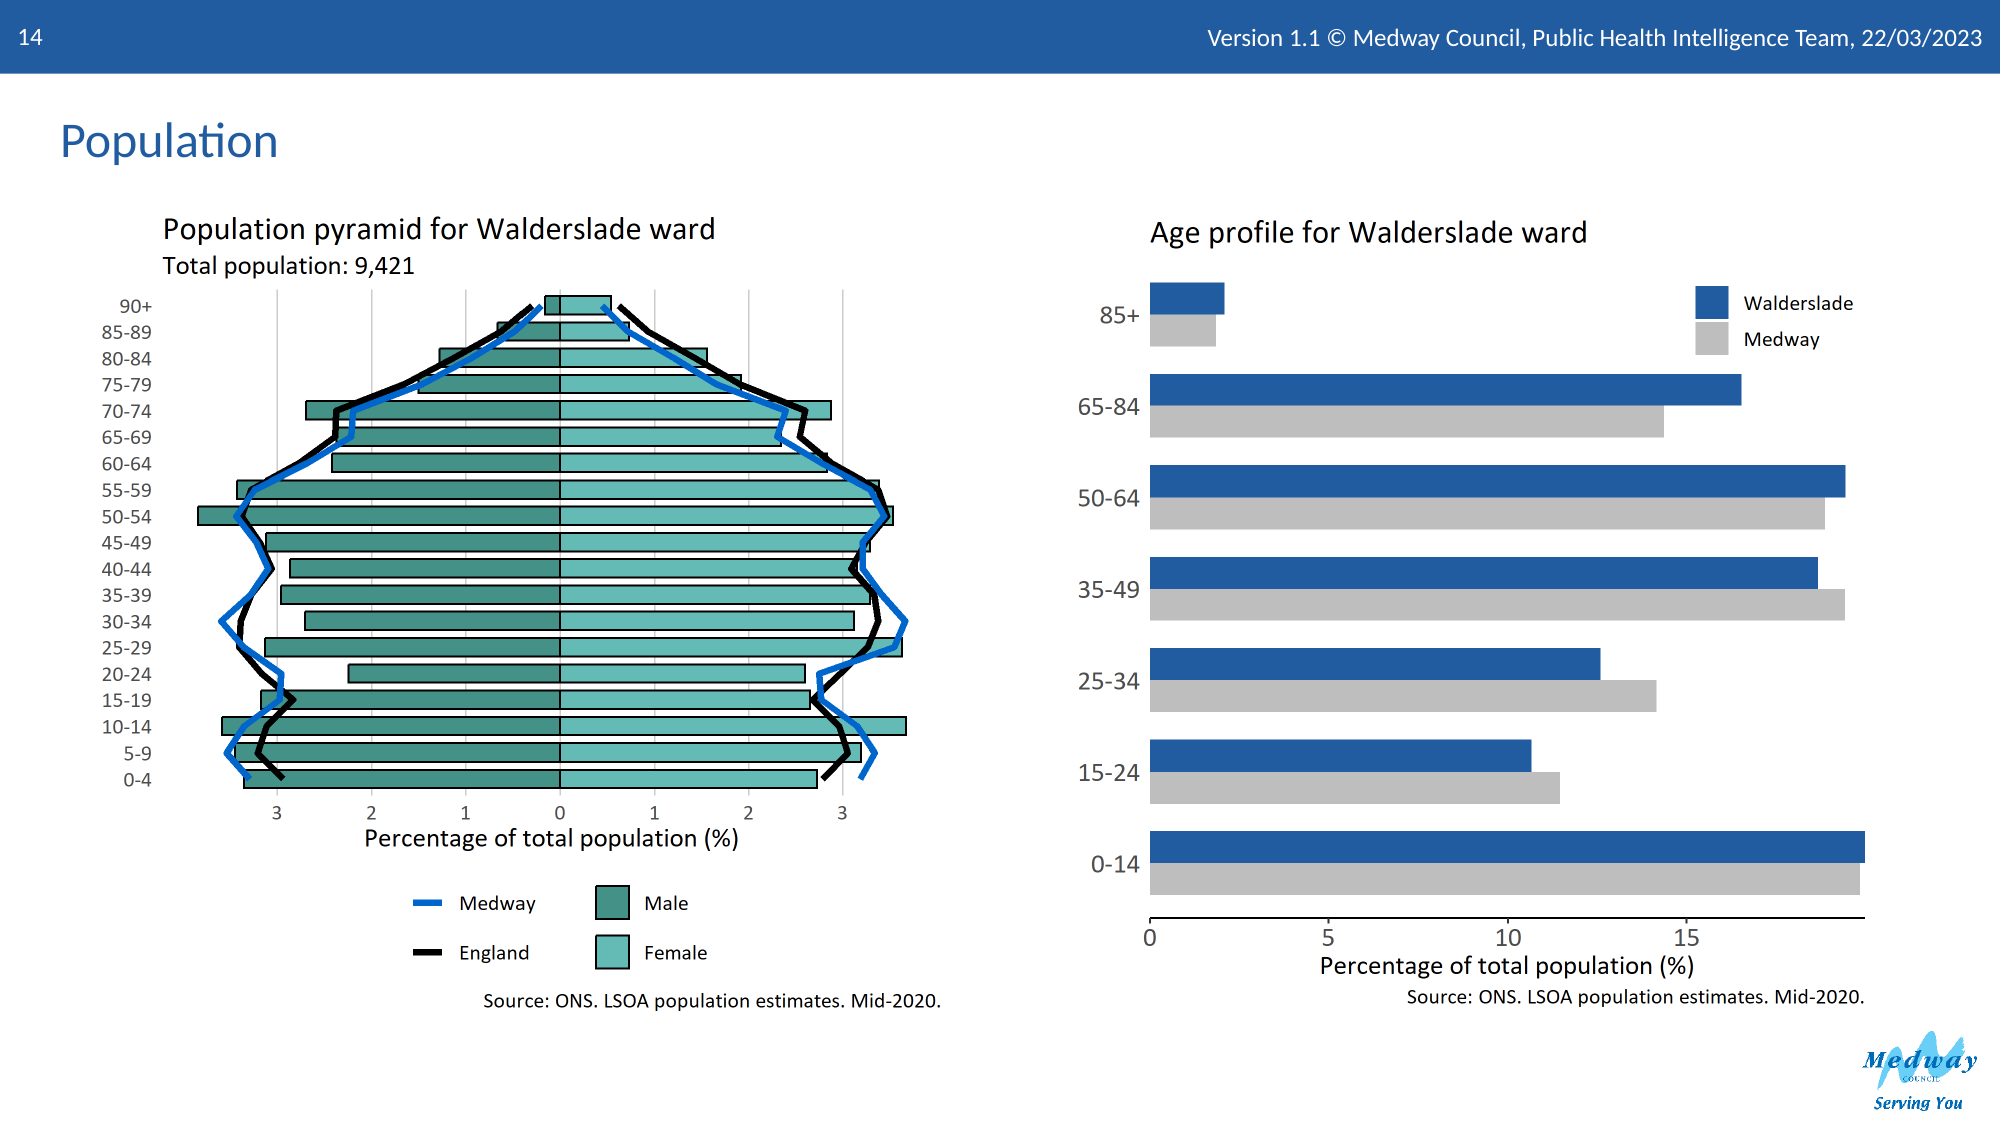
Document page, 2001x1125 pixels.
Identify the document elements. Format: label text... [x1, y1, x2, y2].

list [1046, 206, 1910, 1022]
list Version 1.1 © Medway Council, Public Health Intelligence Team, 22/03/2023 [881, 2, 2000, 72]
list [90, 206, 953, 1022]
title Population [45, 83, 1955, 191]
slide_number 14 [2, 5, 239, 66]
picture [1862, 1031, 1977, 1111]
